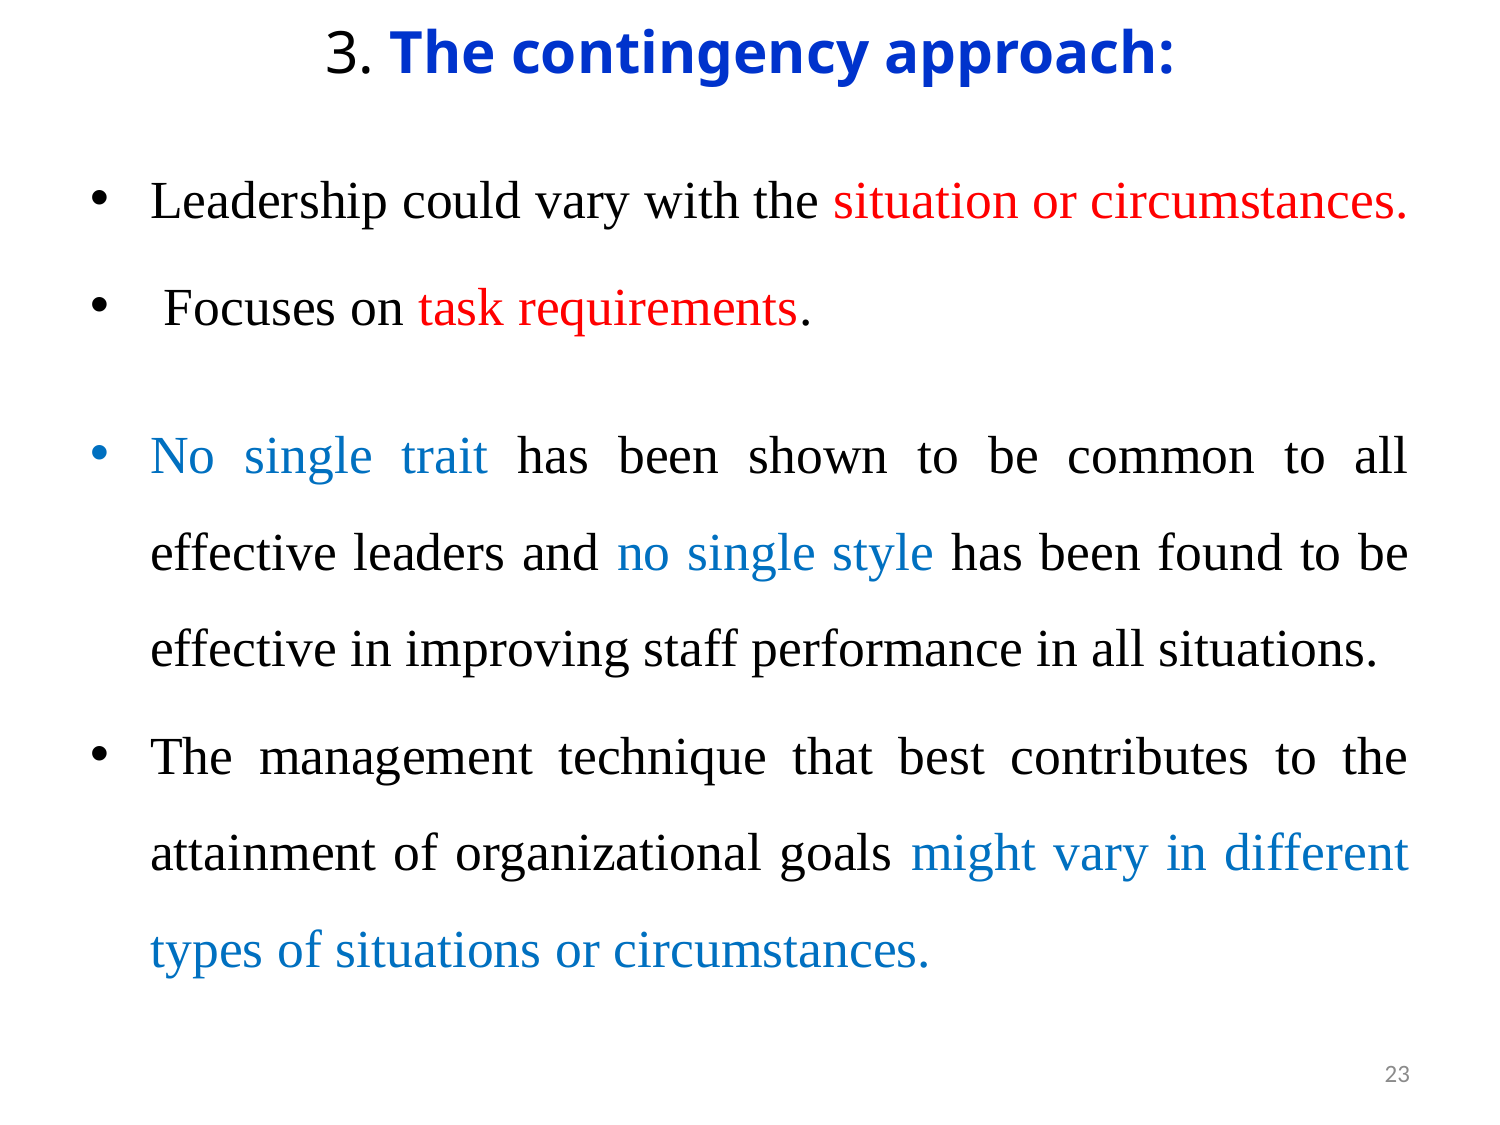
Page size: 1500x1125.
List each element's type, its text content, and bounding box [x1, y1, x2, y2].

list Leadership could vary with the situation or circumstances. Focuses on task requirements. No single trait has been shown to be common to all effective leaders and no single style has been found to be effective in improving staff performance in all situations. The management technique that best contributes to the attainment of organizational goals might vary in different types of situations or circumstances. [75, 125, 1425, 1005]
title 3. The contingency approach: [75, 45, 1425, 125]
slide_number 23 [1074, 1042, 1425, 1103]
